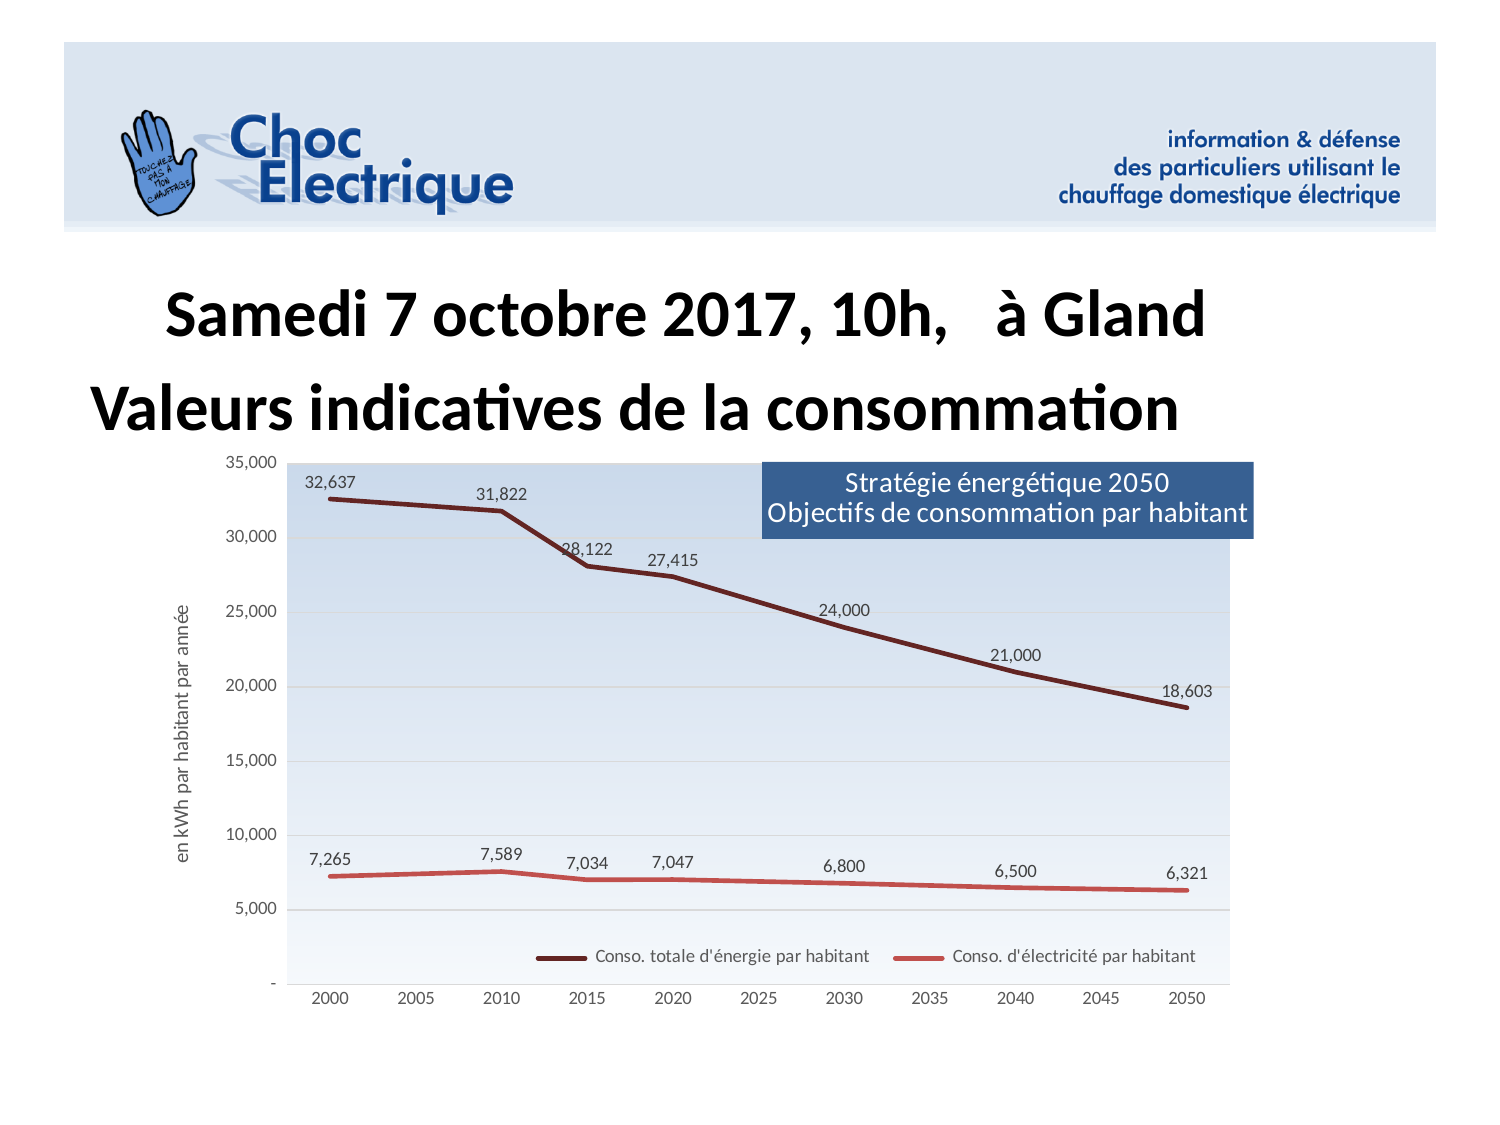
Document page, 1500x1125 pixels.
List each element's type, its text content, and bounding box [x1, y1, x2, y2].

list Samedi 7 octobre 2017, 10h, à Gland Valeurs indicatives de la consommation [75, 262, 1425, 1071]
chart [159, 432, 1254, 1020]
picture [64, 42, 1436, 232]
